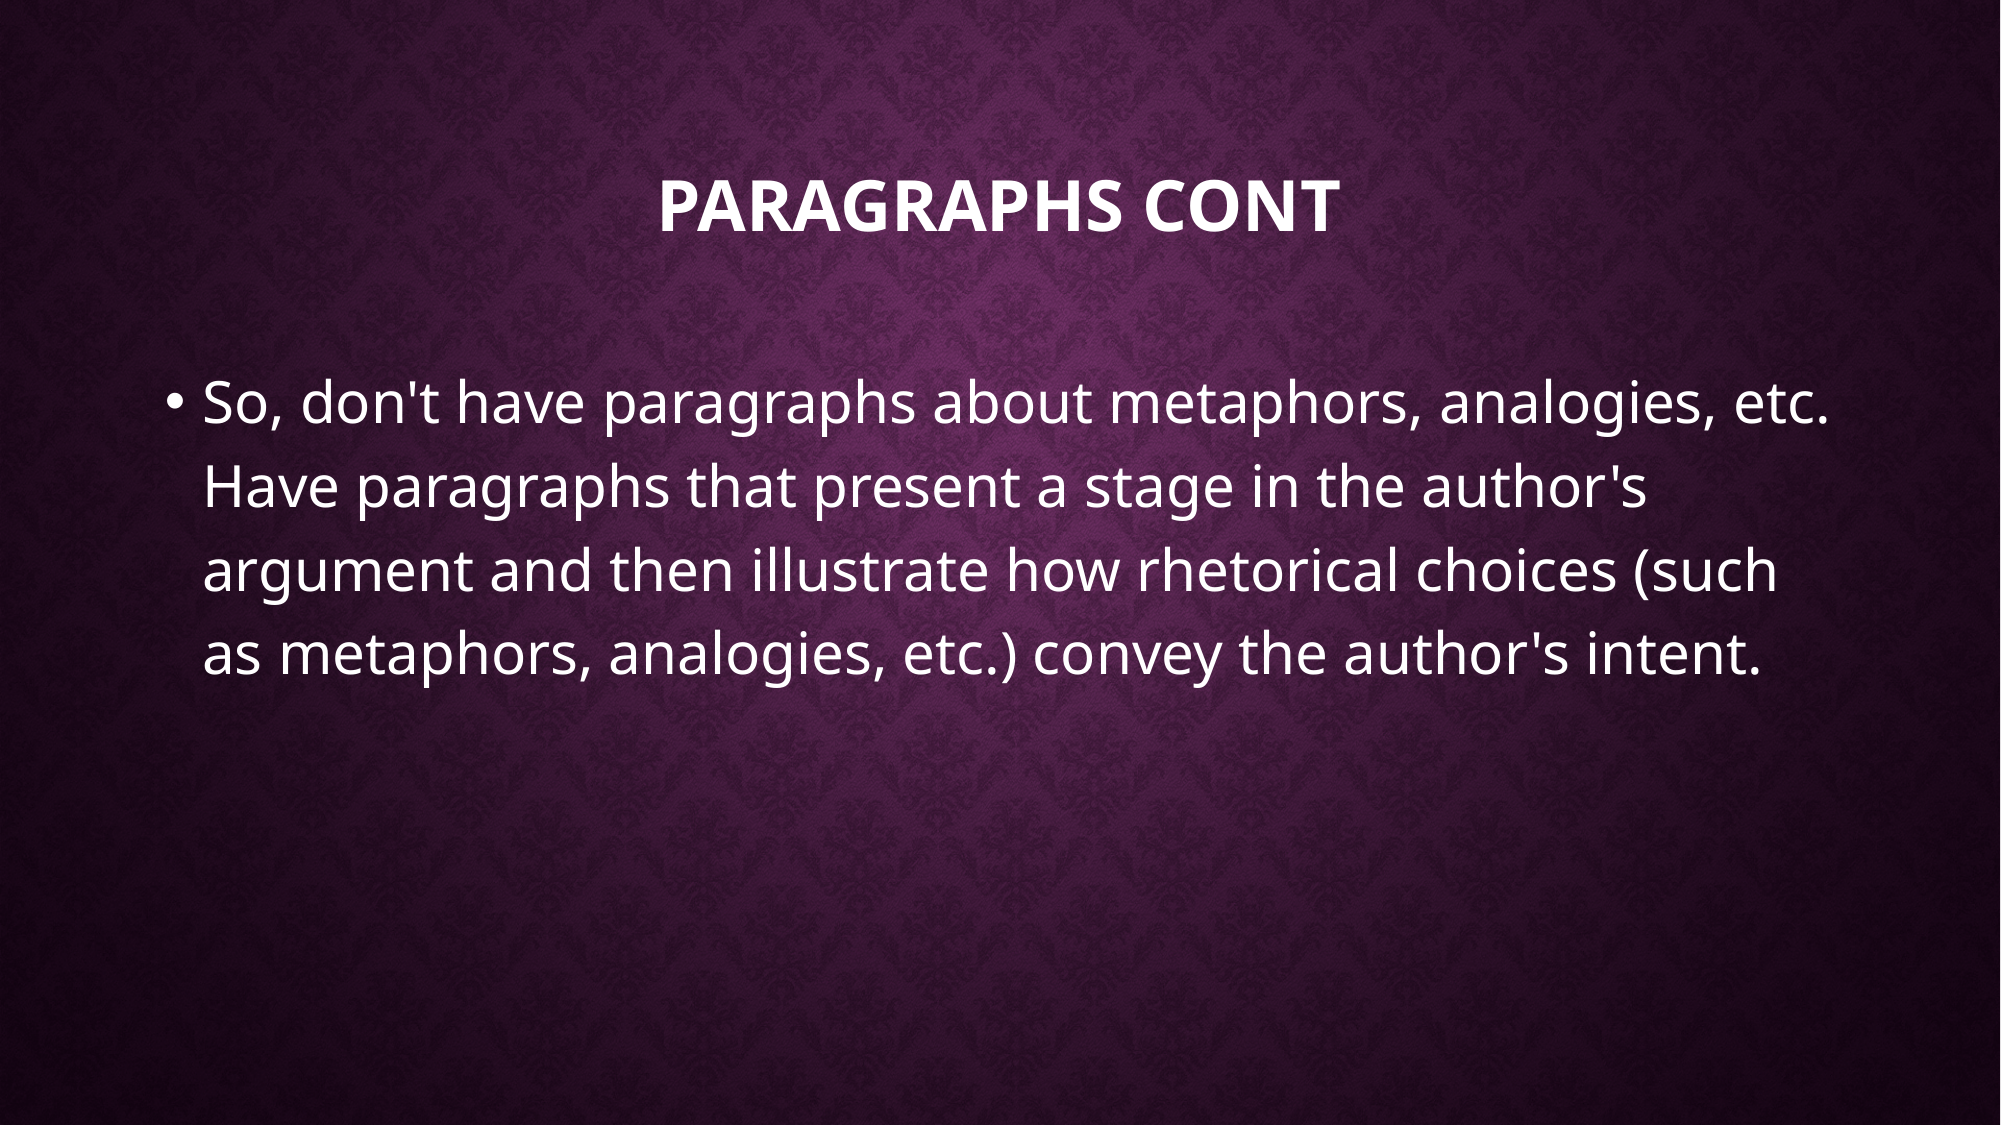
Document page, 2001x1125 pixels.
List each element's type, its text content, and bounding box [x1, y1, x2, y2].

list So, don't have paragraphs about metaphors, analogies, etc. Have paragraphs that present a stage in the author's argument and then illustrate how rhetorical choices (such as metaphors, analogies, etc.) convey the author's intent. [149, 343, 1849, 950]
title Paragraphs cont [149, 99, 1849, 318]
